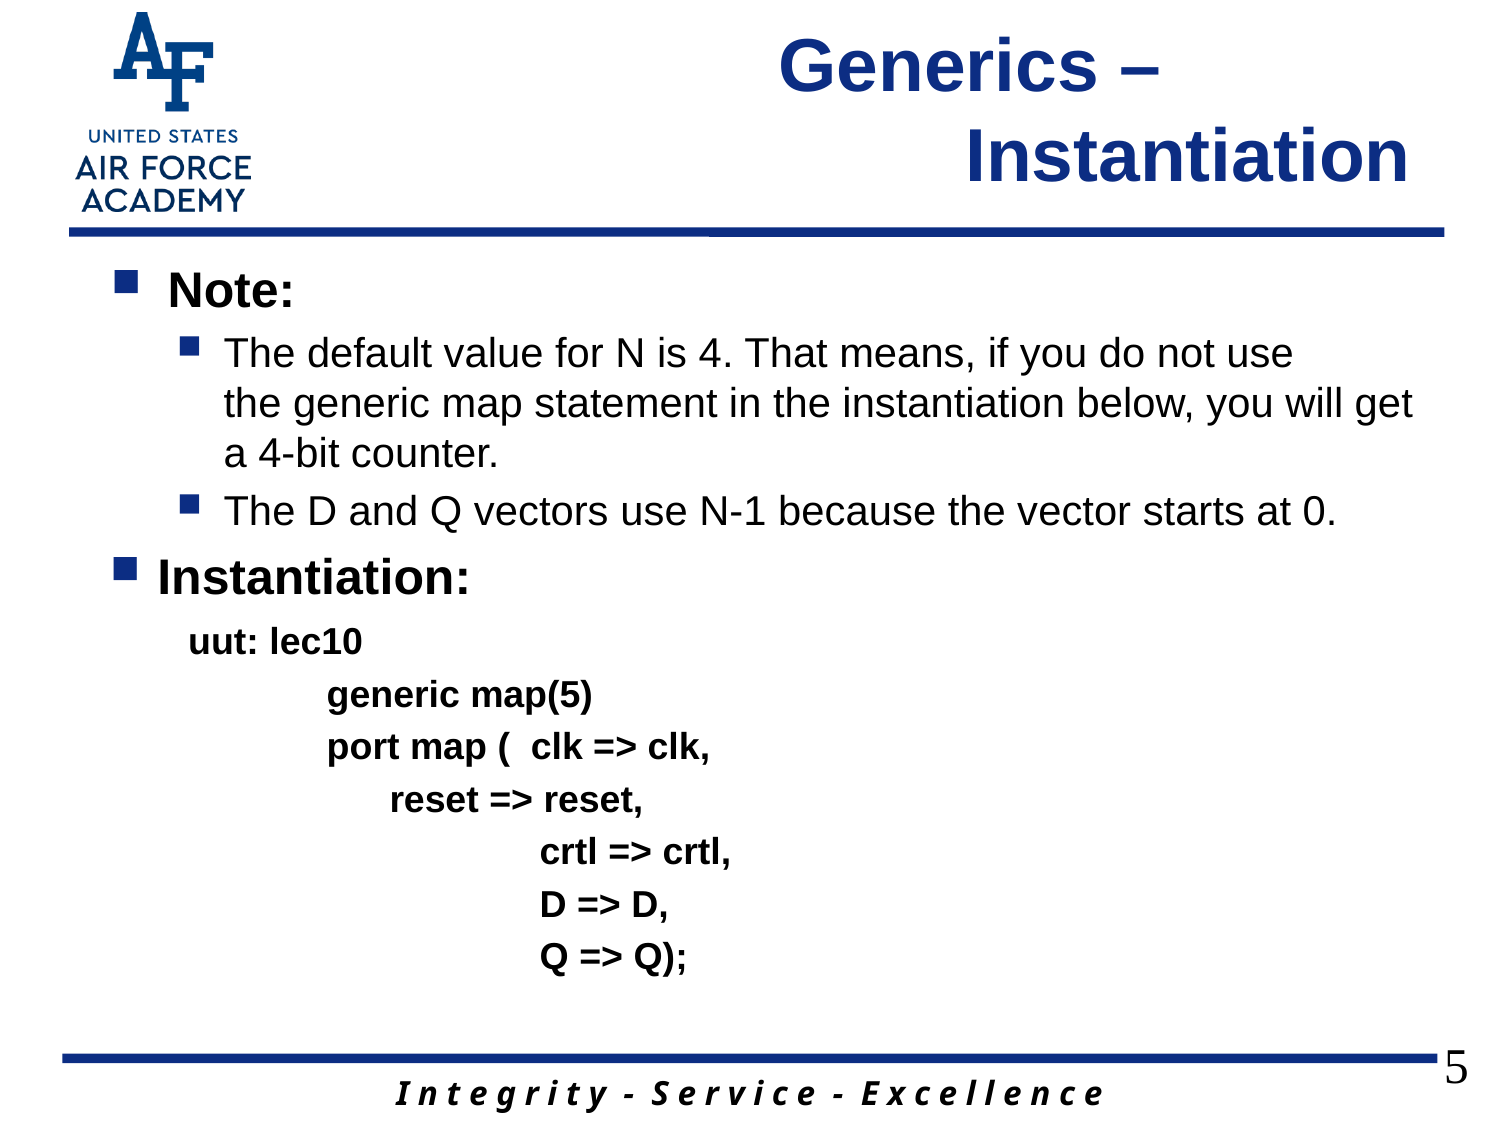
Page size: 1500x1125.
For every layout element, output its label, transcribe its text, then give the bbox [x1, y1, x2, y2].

picture [75, 12, 251, 212]
title Generics – Instantiation [313, 12, 1427, 201]
slide_number 5 [1133, 1025, 1484, 1105]
list Note: The default value for N is 4. That means, if you do not use the generic map statement in the instantiation below, you will get a 4-bit counter. The D and Q vectors use N-1 because the vector starts at 0. Instantiation: uut: lec10 generic map(5) port map ( clk => clk, reset => reset, crtl => crtl, D => D, Q => Q); [95, 249, 1430, 960]
